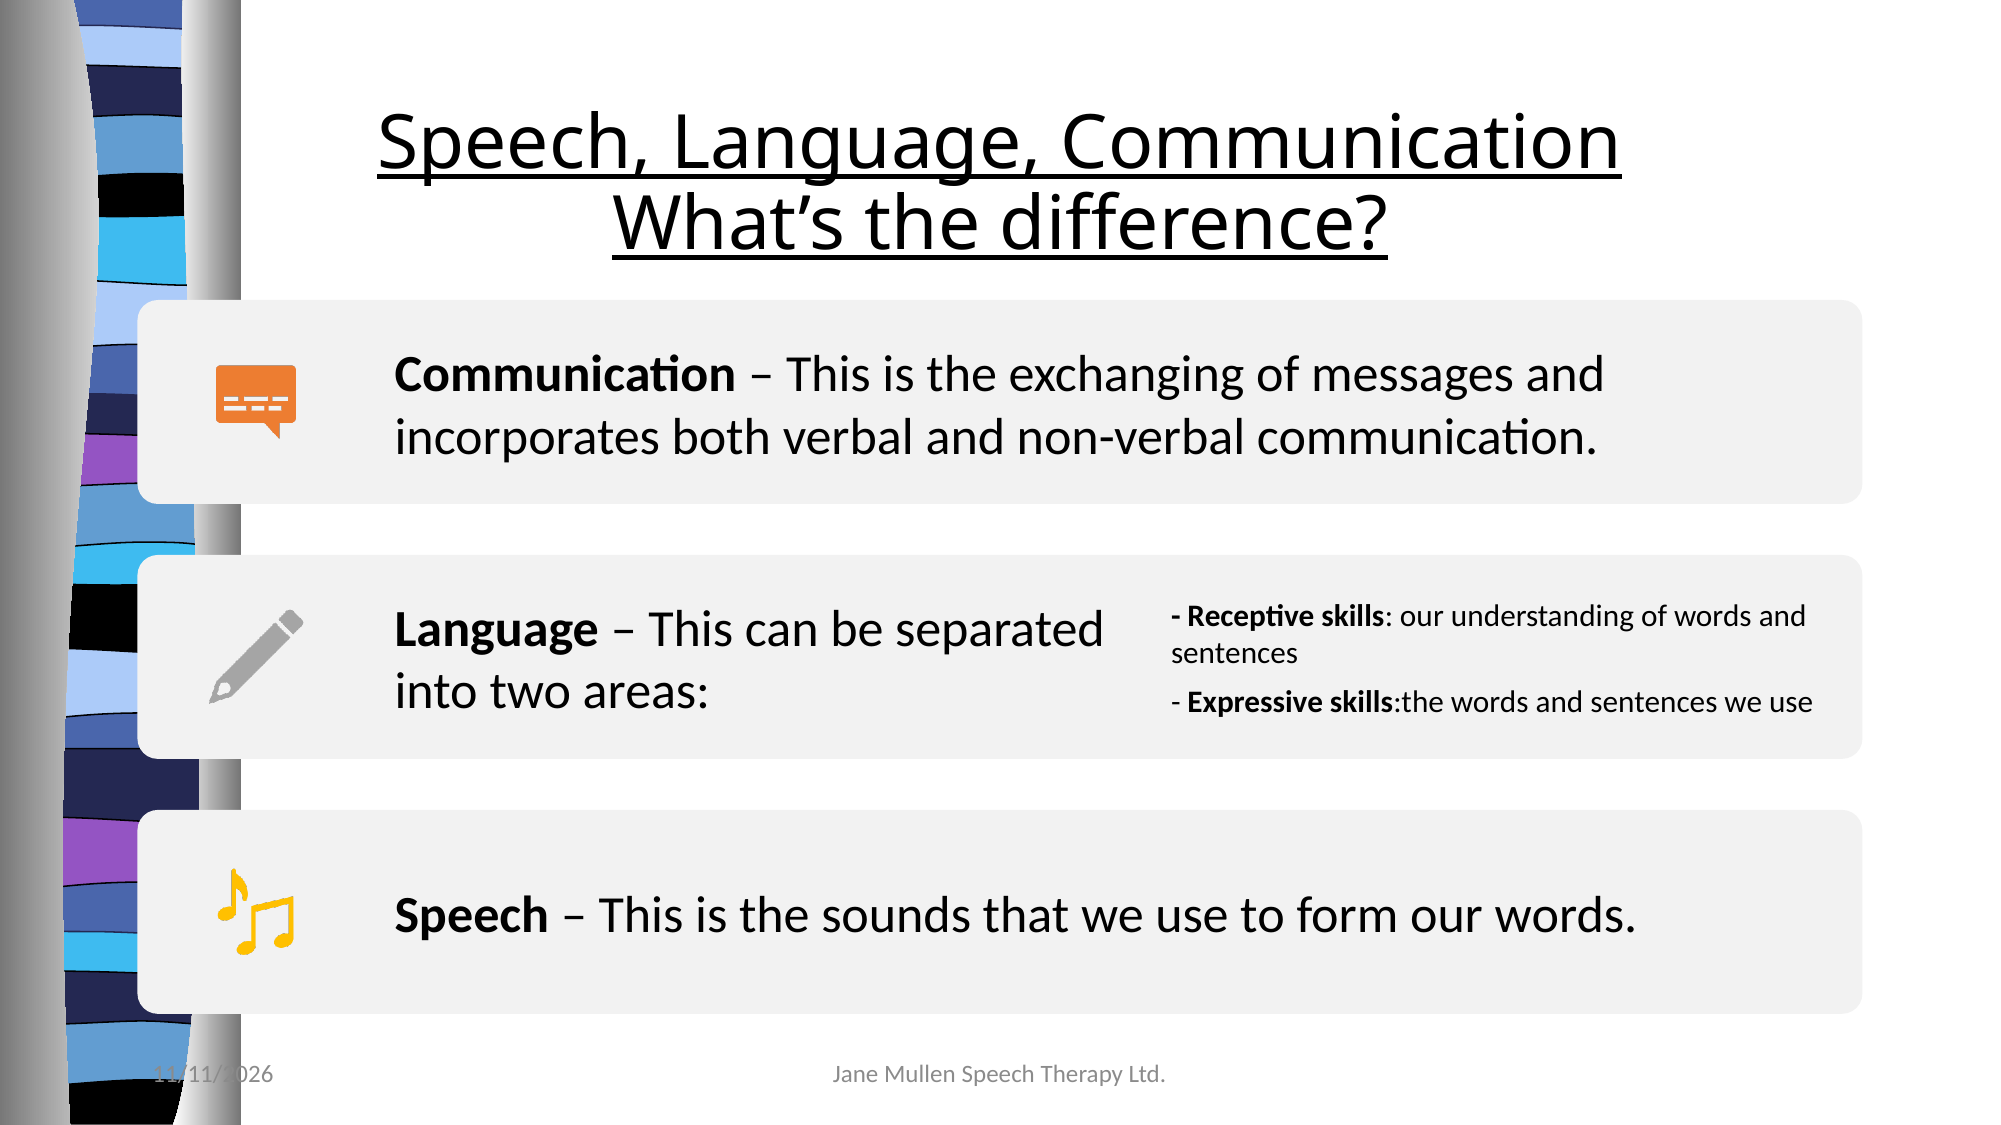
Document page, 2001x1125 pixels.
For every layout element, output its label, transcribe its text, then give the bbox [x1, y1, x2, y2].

footer Jane Mullen Speech Therapy Ltd. [662, 1042, 1338, 1103]
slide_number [137, 1042, 588, 1103]
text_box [137, 299, 1863, 1014]
title Speech, Language, Communication What’s the difference? [137, 91, 1863, 278]
